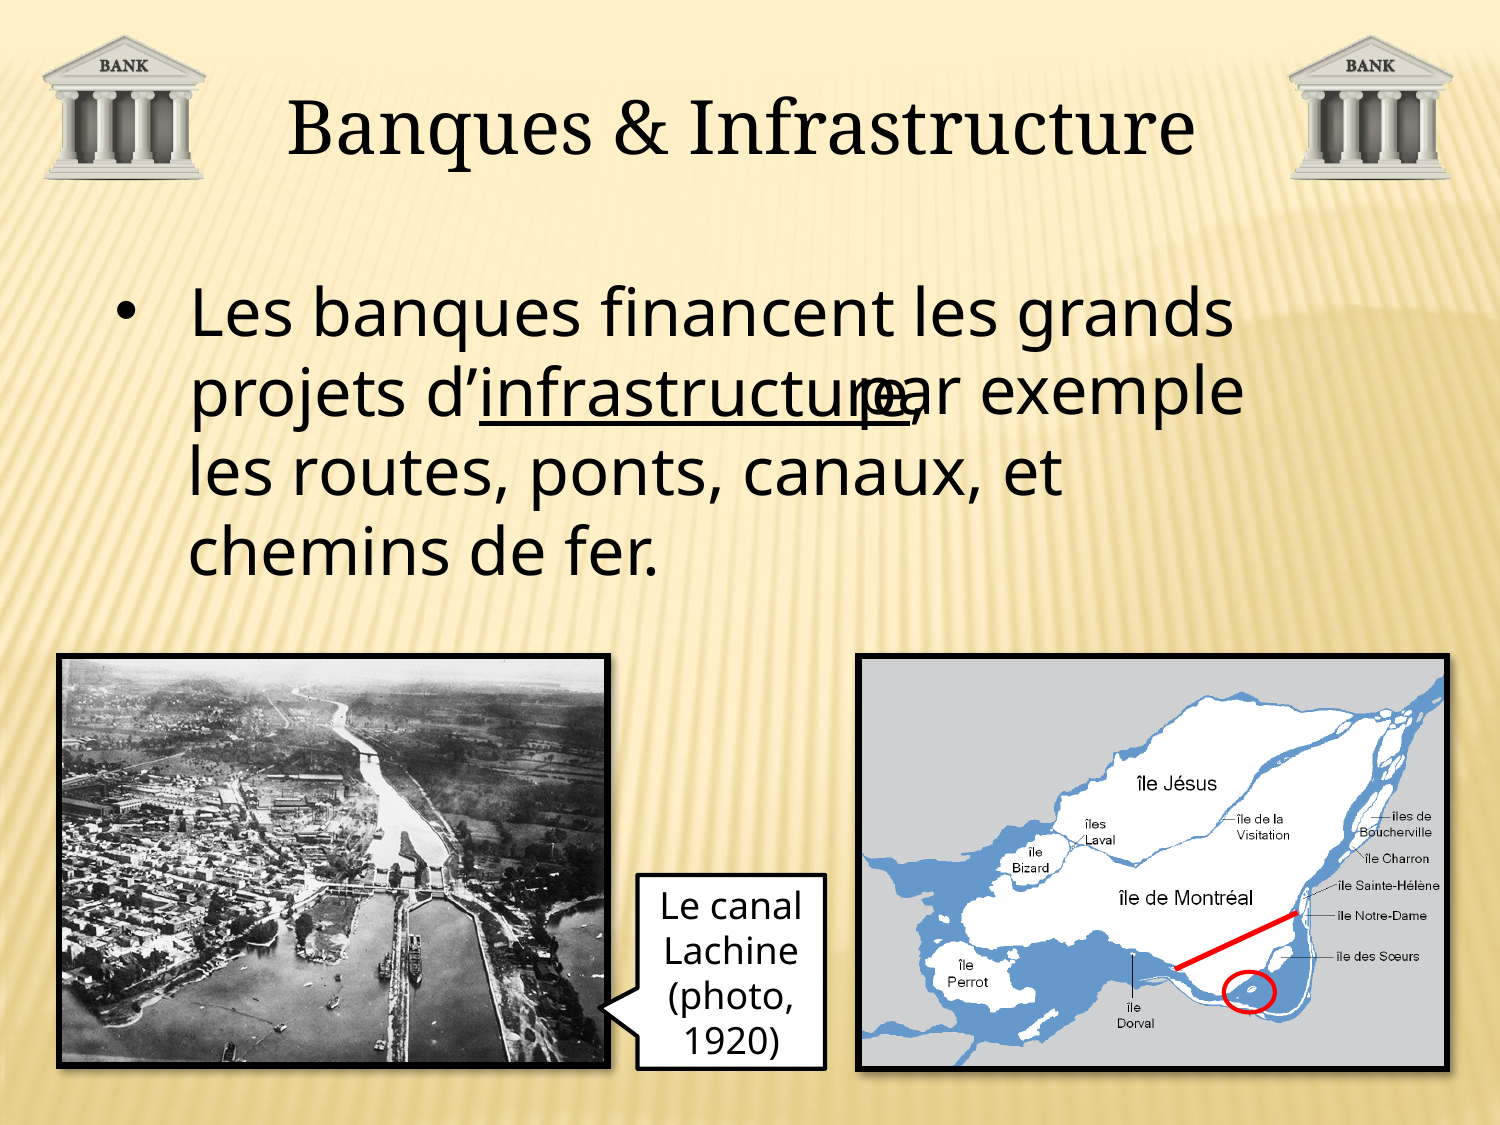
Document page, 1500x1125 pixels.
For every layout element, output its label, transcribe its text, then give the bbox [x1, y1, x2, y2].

text_box Les banques financent les grands projets d’infrastructure, [99, 262, 1300, 438]
text_box par exemple les routes, ponts, canaux, et chemins de fer. [172, 340, 1290, 596]
text_box Le canal Lachine (photo, 1920) [614, 872, 828, 1071]
picture [1287, 32, 1454, 181]
picture [40, 32, 207, 181]
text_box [1174, 912, 1298, 970]
picture [861, 658, 1444, 1067]
text_box Banques & Infrastructure [216, 72, 1277, 177]
picture [62, 658, 605, 1063]
